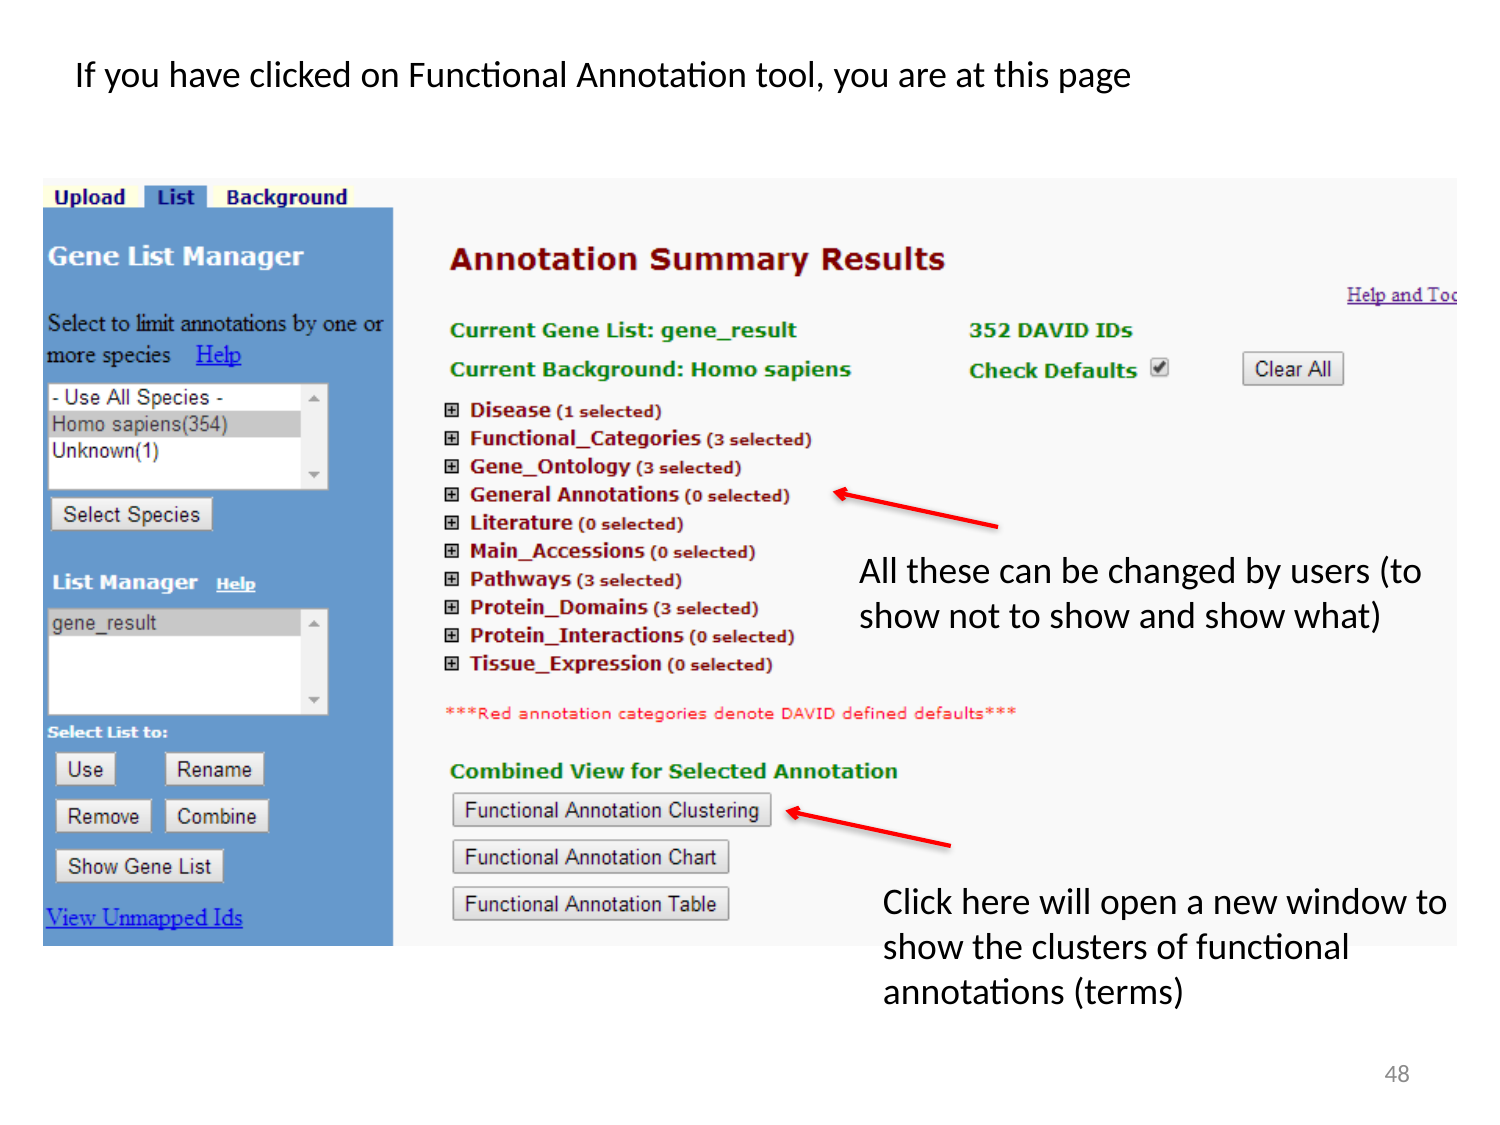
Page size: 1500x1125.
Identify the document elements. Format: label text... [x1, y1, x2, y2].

text_box If you have clicked on Functional Annotation tool, you are at this page [60, 42, 1148, 103]
text_box Click here will open a new window to show the clusters of functional annotations (terms) [868, 869, 1500, 1020]
slide_number 48 [1074, 1042, 1425, 1103]
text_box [832, 491, 999, 528]
picture [43, 178, 1457, 947]
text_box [785, 810, 951, 847]
